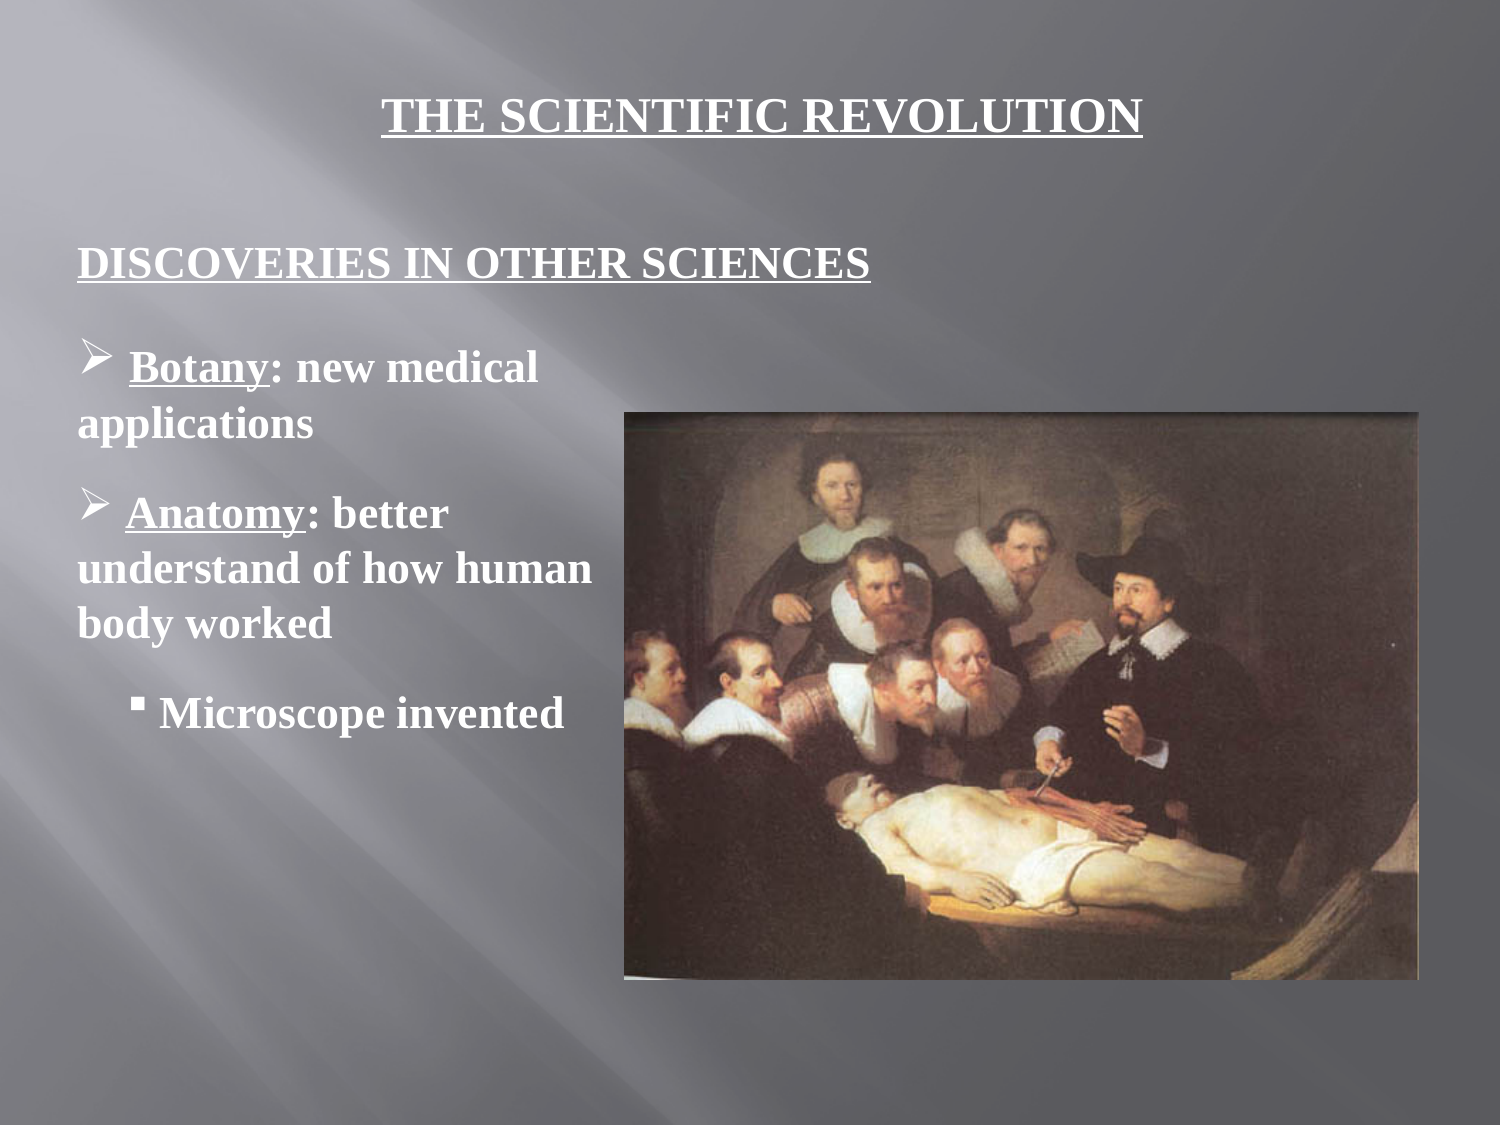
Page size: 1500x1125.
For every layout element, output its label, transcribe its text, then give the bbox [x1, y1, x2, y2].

text_box Botany: new medical applications [62, 324, 788, 455]
text_box DISCOVERIES IN OTHER SCIENCES [62, 224, 1275, 295]
text_box THE SCIENTIFIC REVOLUTION [300, 74, 1225, 150]
picture [624, 412, 1419, 980]
text_box Anatomy: better understand of how human body worked [62, 474, 624, 655]
text_box Microscope invented [112, 675, 624, 745]
